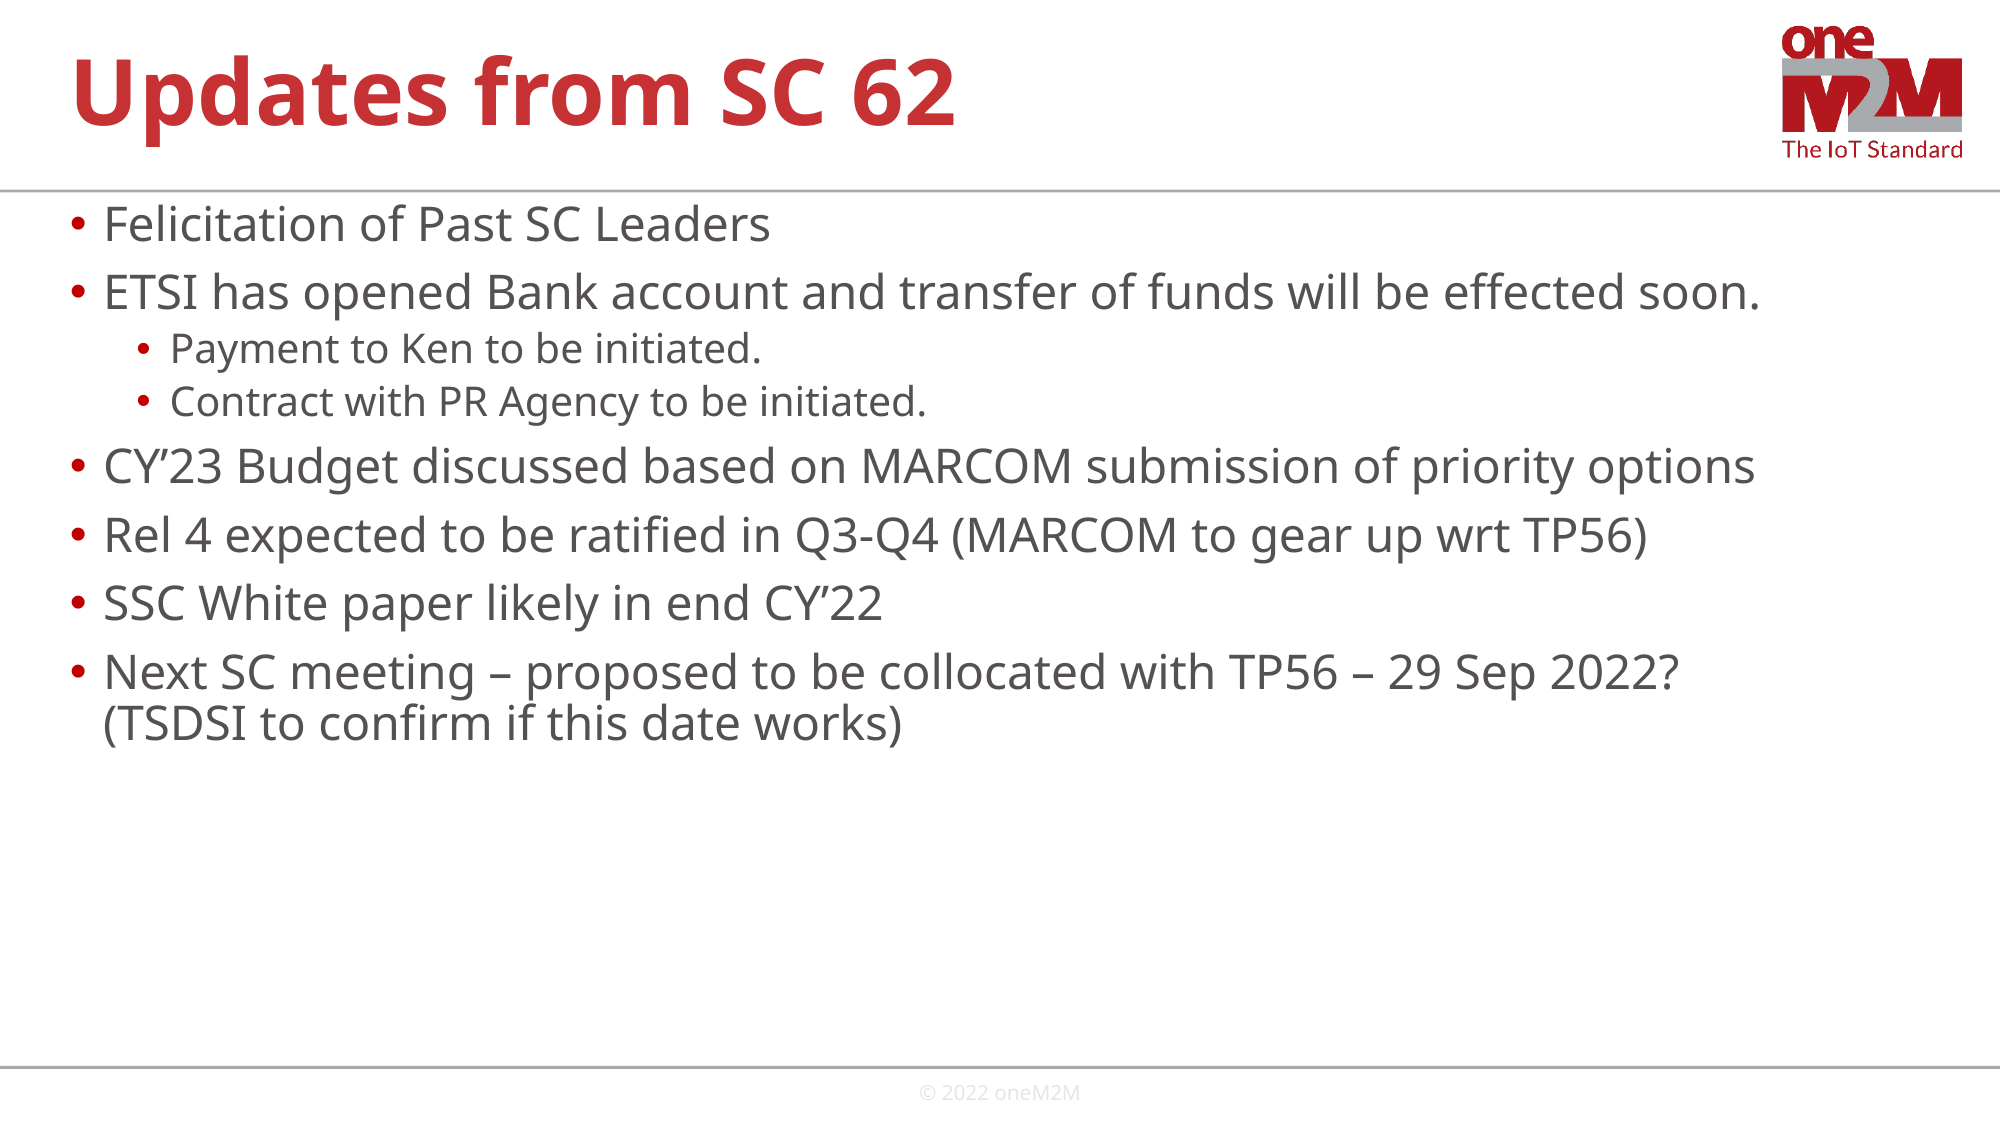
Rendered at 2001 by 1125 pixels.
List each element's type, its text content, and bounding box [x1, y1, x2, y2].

footer © 2022 oneM2M [662, 1042, 1338, 1103]
picture [1772, 17, 1971, 166]
title Updates from SC 62 [54, 0, 1343, 192]
list Felicitation of Past SC Leaders ETSI has opened Bank account and transfer of funds will be effected soon. Payment to Ken to be initiated. Contract with PR Agency to be initiated. CY’23 Budget discussed based on MARCOM submission of priority options Rel 4 expected to be ratified in Q3-Q4 (MARCOM to gear up wrt TP56) SSC White paper likely in end CY’22 Next SC meeting – proposed to be collocated with TP56 – 29 Sep 2022? (TSDSI to confirm if this date works) [54, 192, 1780, 778]
